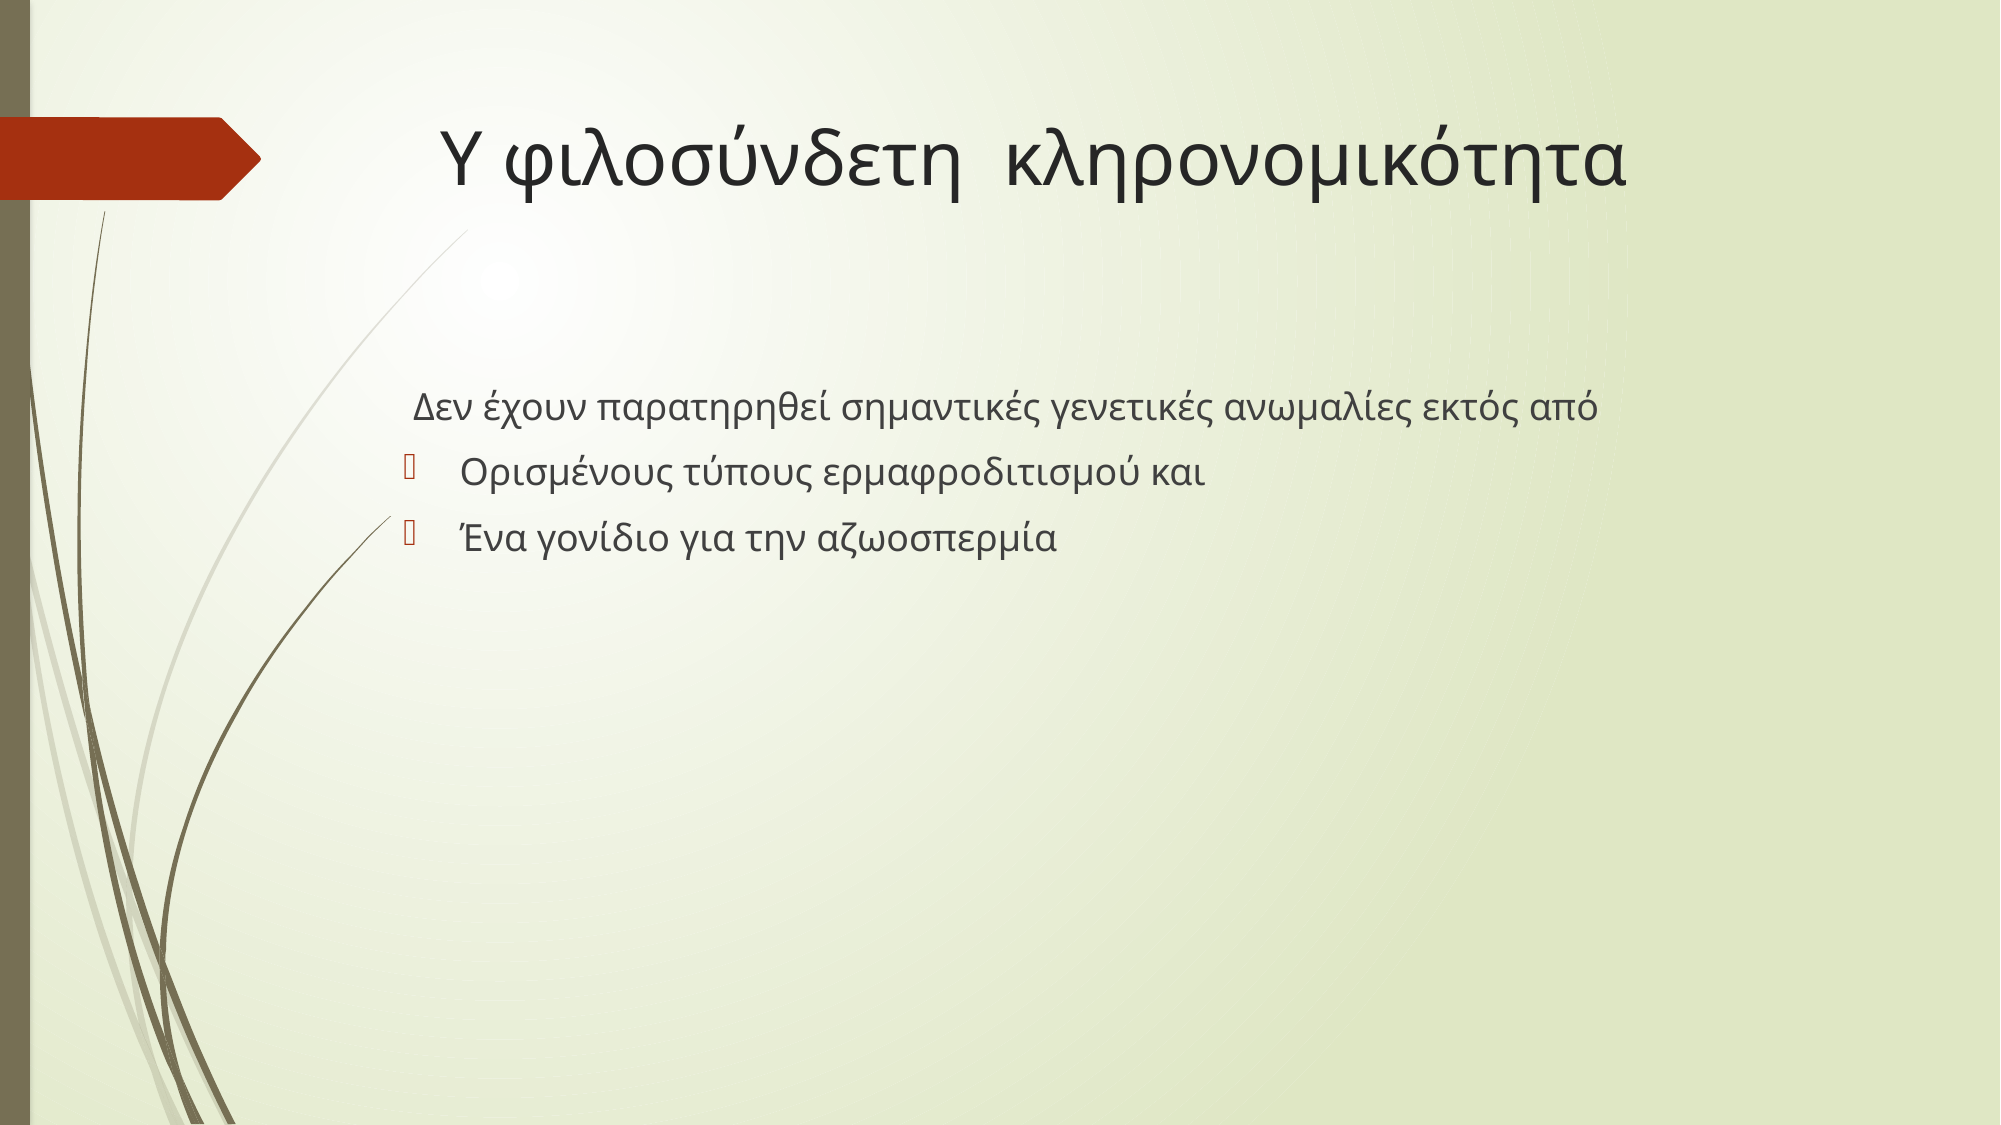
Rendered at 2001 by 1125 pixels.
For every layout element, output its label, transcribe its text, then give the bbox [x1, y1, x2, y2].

title Y φιλοσύνδετη κληρονομικότητα [425, 102, 1888, 313]
list Δεν έχουν παρατηρηθεί σημαντικές γενετικές ανωμαλίες εκτός από Ορισμένους τύπους ερμαφροδιτισμού και Ένα γονίδιο για την αζωοσπερμία [388, 375, 1851, 995]
